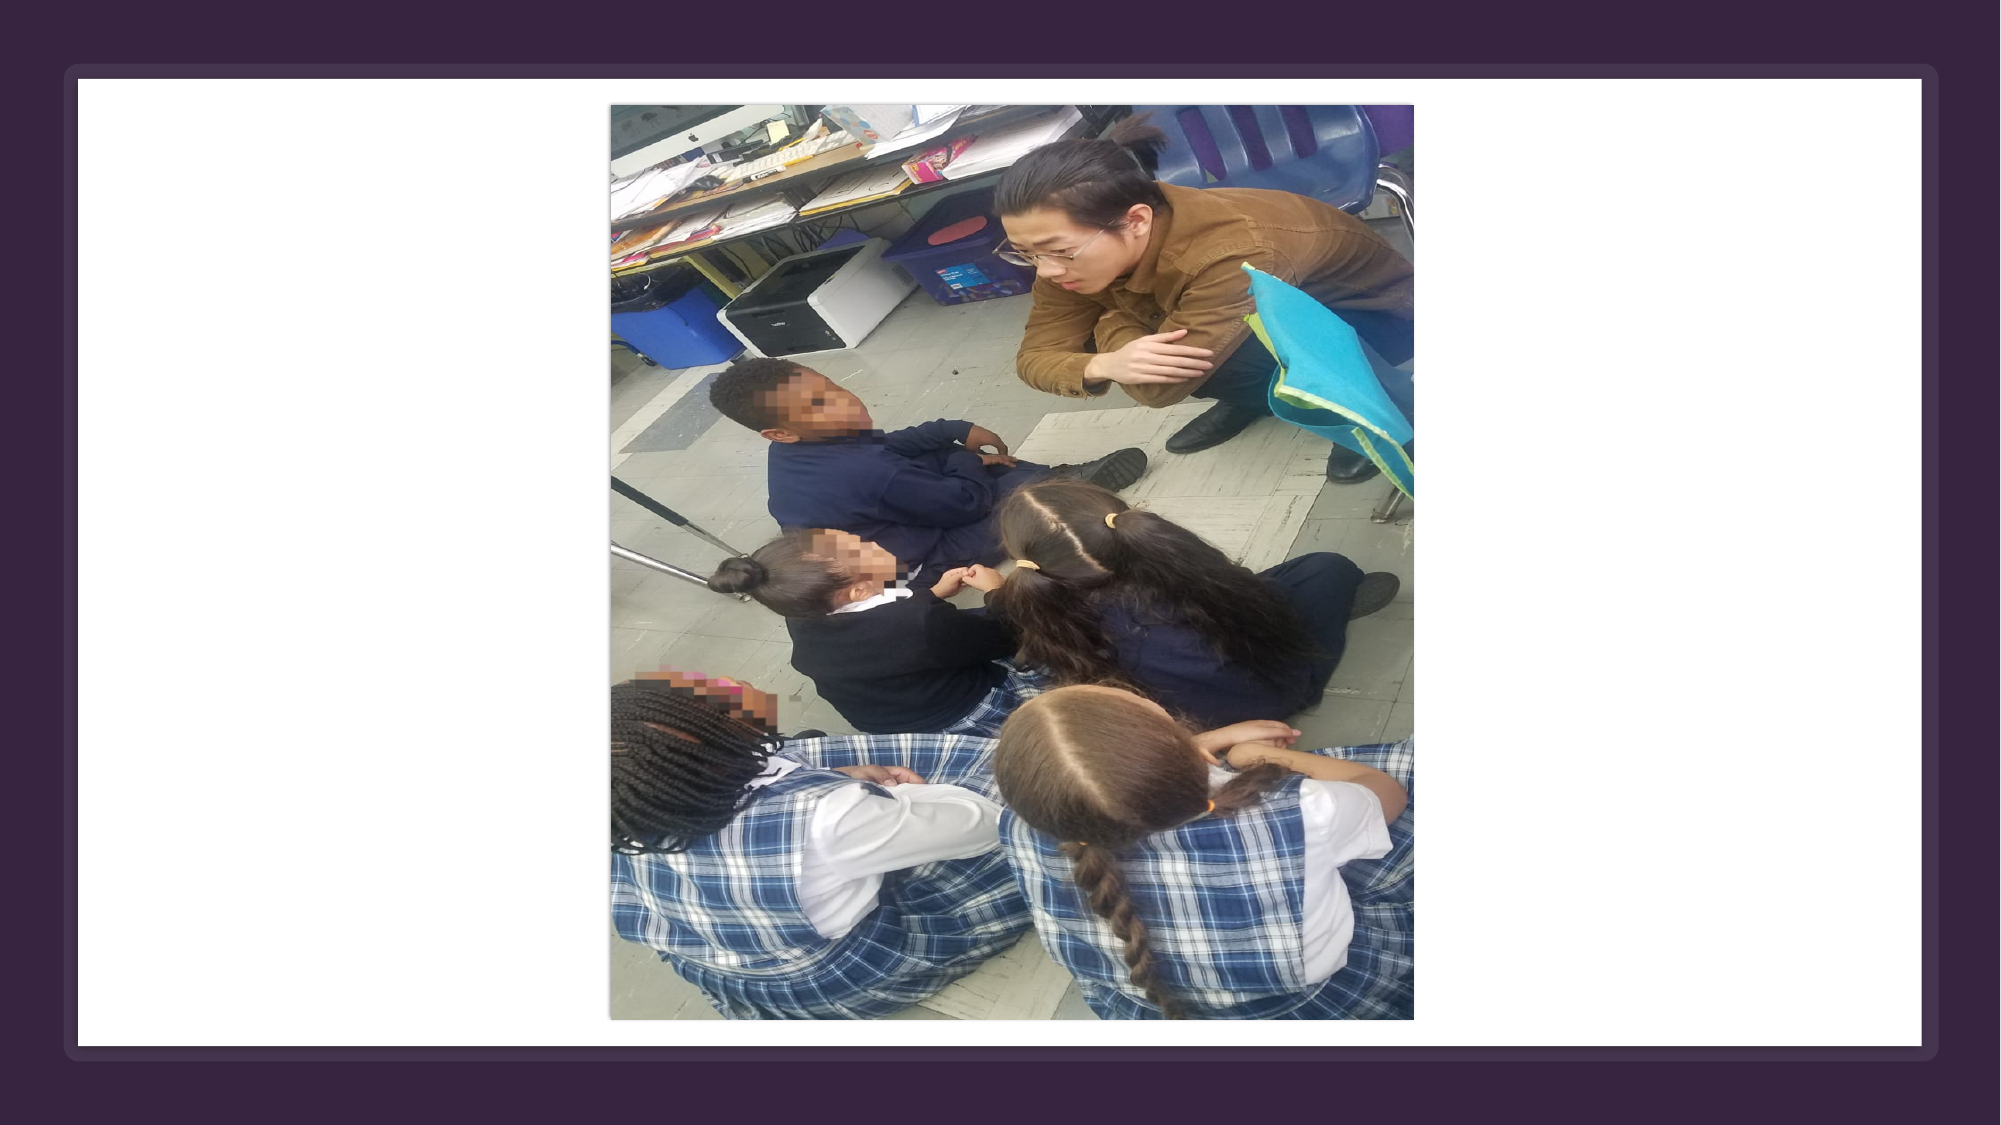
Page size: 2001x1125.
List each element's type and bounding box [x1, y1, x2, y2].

text_box [0, 0, 2000, 1125]
list [610, 105, 1415, 1020]
text_box [78, 78, 1924, 1047]
